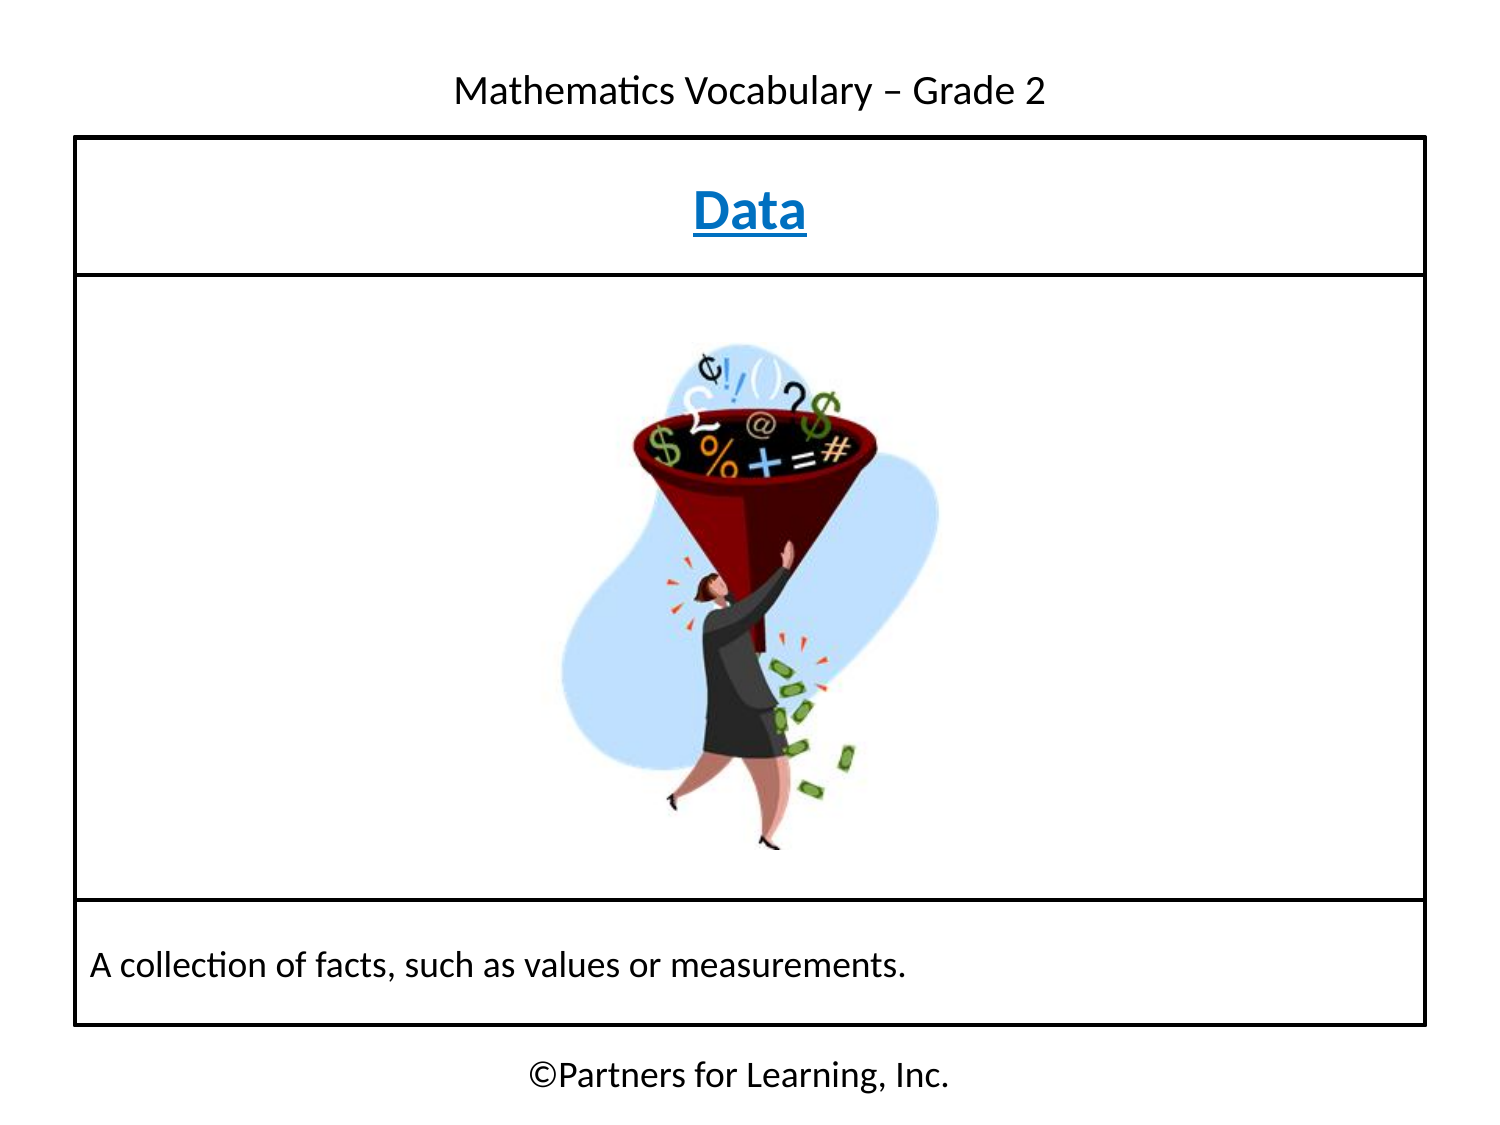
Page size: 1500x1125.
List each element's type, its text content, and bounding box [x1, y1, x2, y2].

text_box [74, 900, 1425, 1025]
text_box [74, 275, 1425, 900]
text_box [74, 137, 1425, 275]
picture [491, 341, 1001, 851]
text_box Data [474, 163, 1025, 249]
text_box A collection of facts, such as values or measurements. [74, 932, 1363, 992]
footer ©Partners for Learning, Inc. [512, 1042, 988, 1103]
